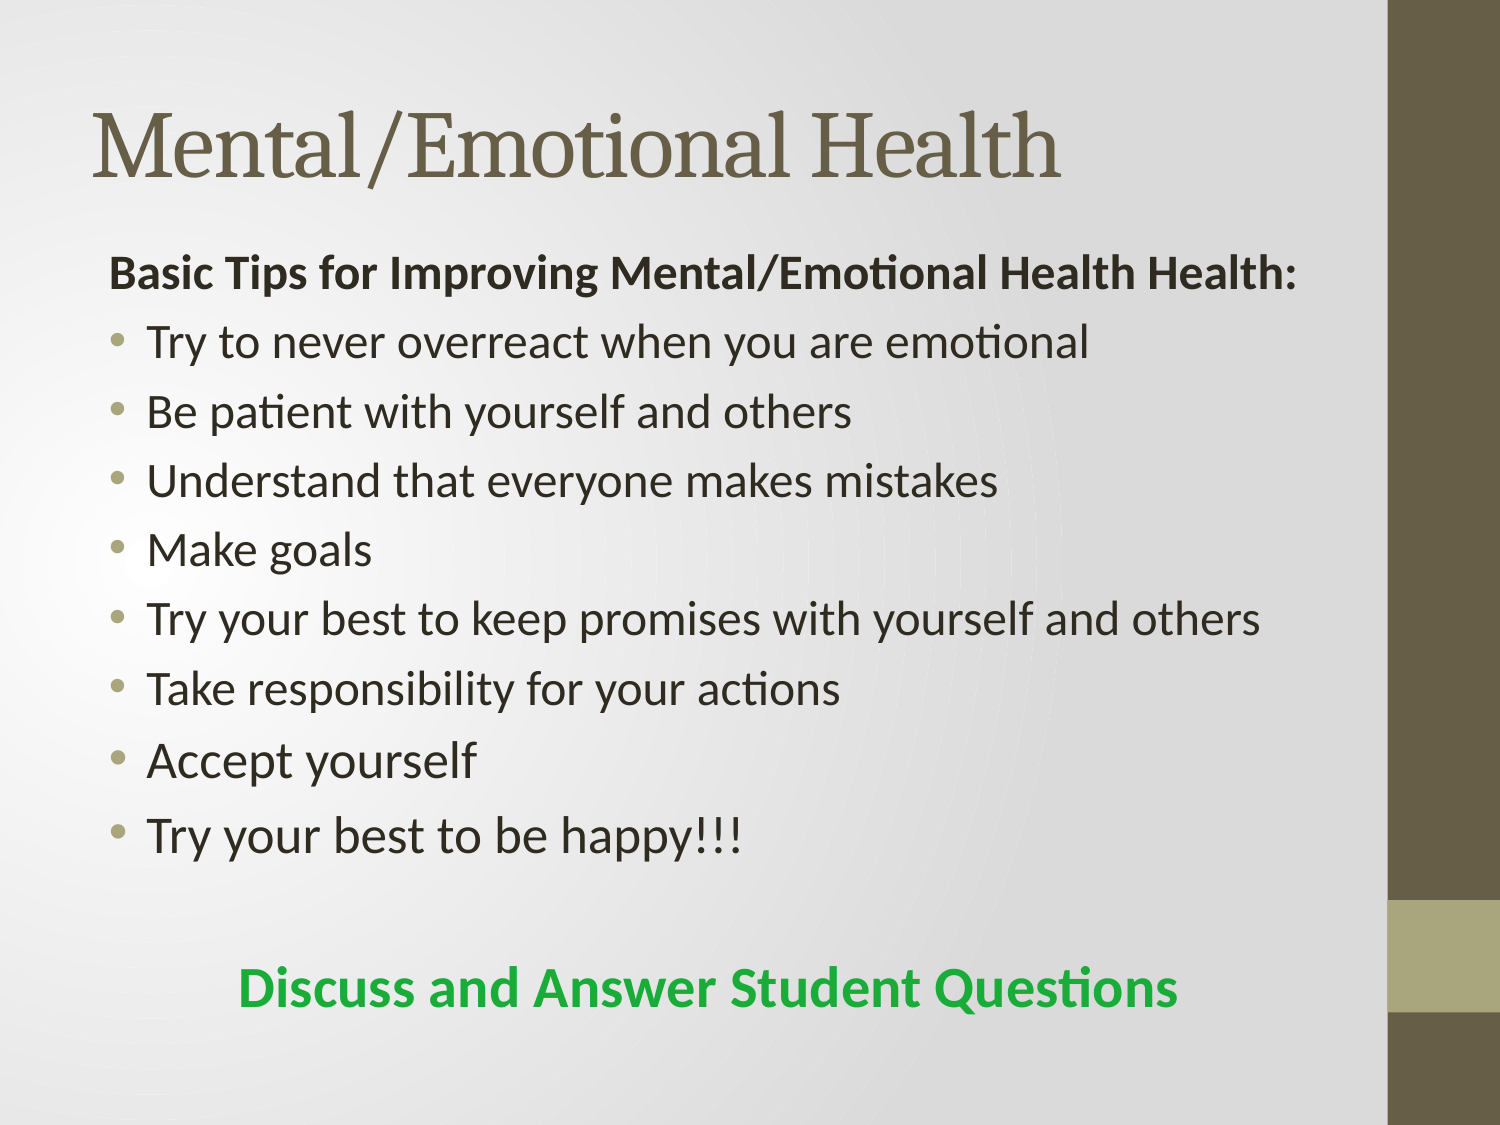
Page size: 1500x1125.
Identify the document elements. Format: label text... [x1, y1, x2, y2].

title Mental/Emotional Health [75, 45, 1325, 232]
list Basic Tips for Improving Mental/Emotional Health Health: Try to never overreact when you are emotional Be patient with yourself and others Understand that everyone makes mistakes Make goals Try your best to keep promises with yourself and others Take responsibility for your actions Accept yourself Try your best to be happy!!! Discuss and Answer Student Questions [75, 232, 1325, 1068]
